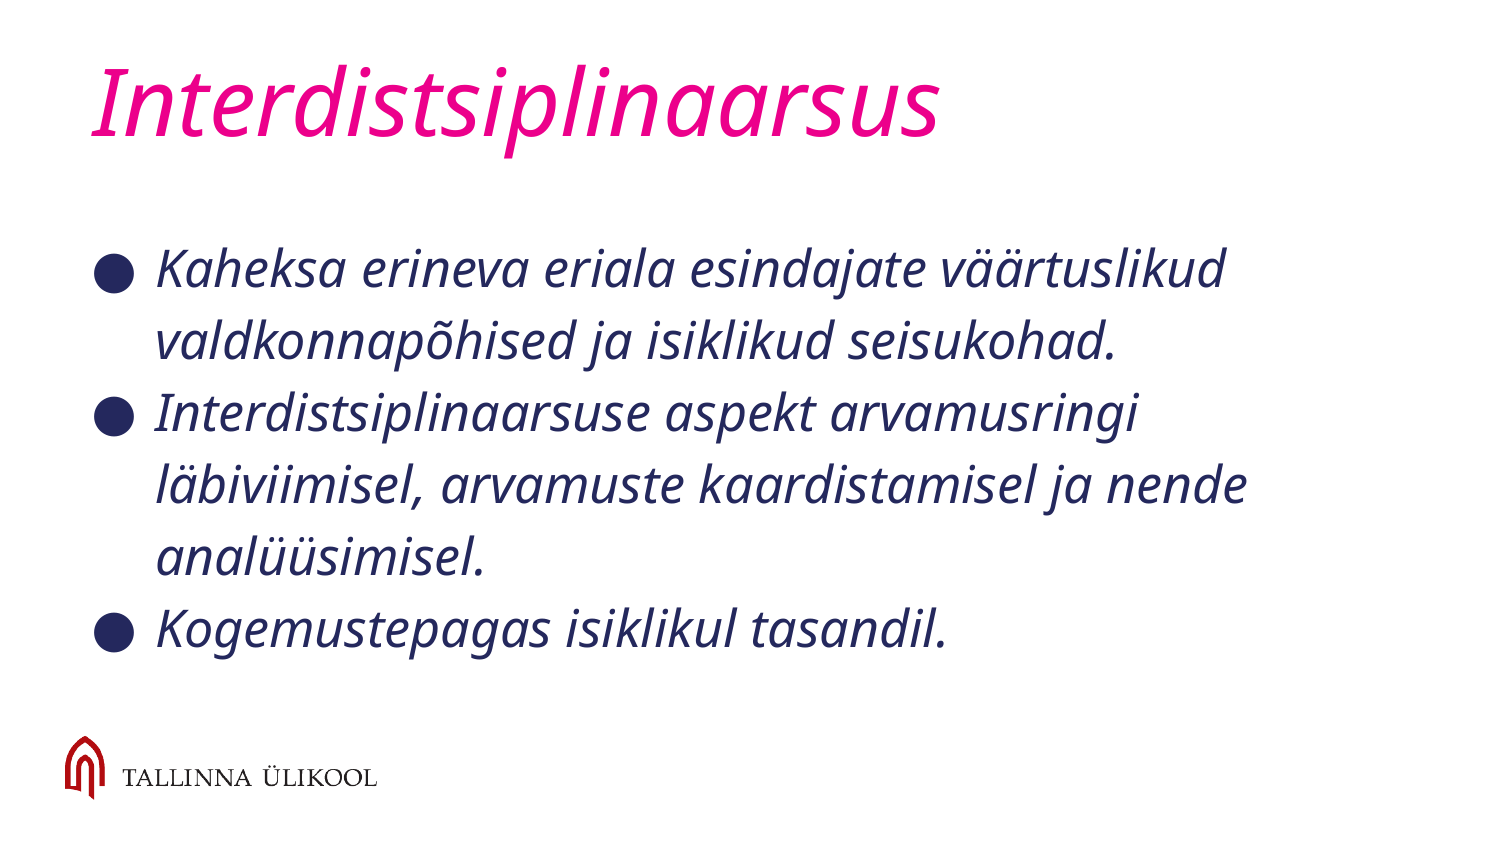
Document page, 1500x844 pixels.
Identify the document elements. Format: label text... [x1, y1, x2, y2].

picture [65, 735, 377, 800]
title Interdistsiplinaarsus [78, 6, 1404, 163]
list Kaheksa erineva eriala esindajate väärtuslikud valdkonnapõhised ja isiklikud seisukohad. Interdistsiplinaarsuse aspekt arvamusringi läbiviimisel, arvamuste kaardistamisel ja nende analüüsimisel. Kogemustepagas isiklikul tasandil. [64, 219, 1380, 384]
